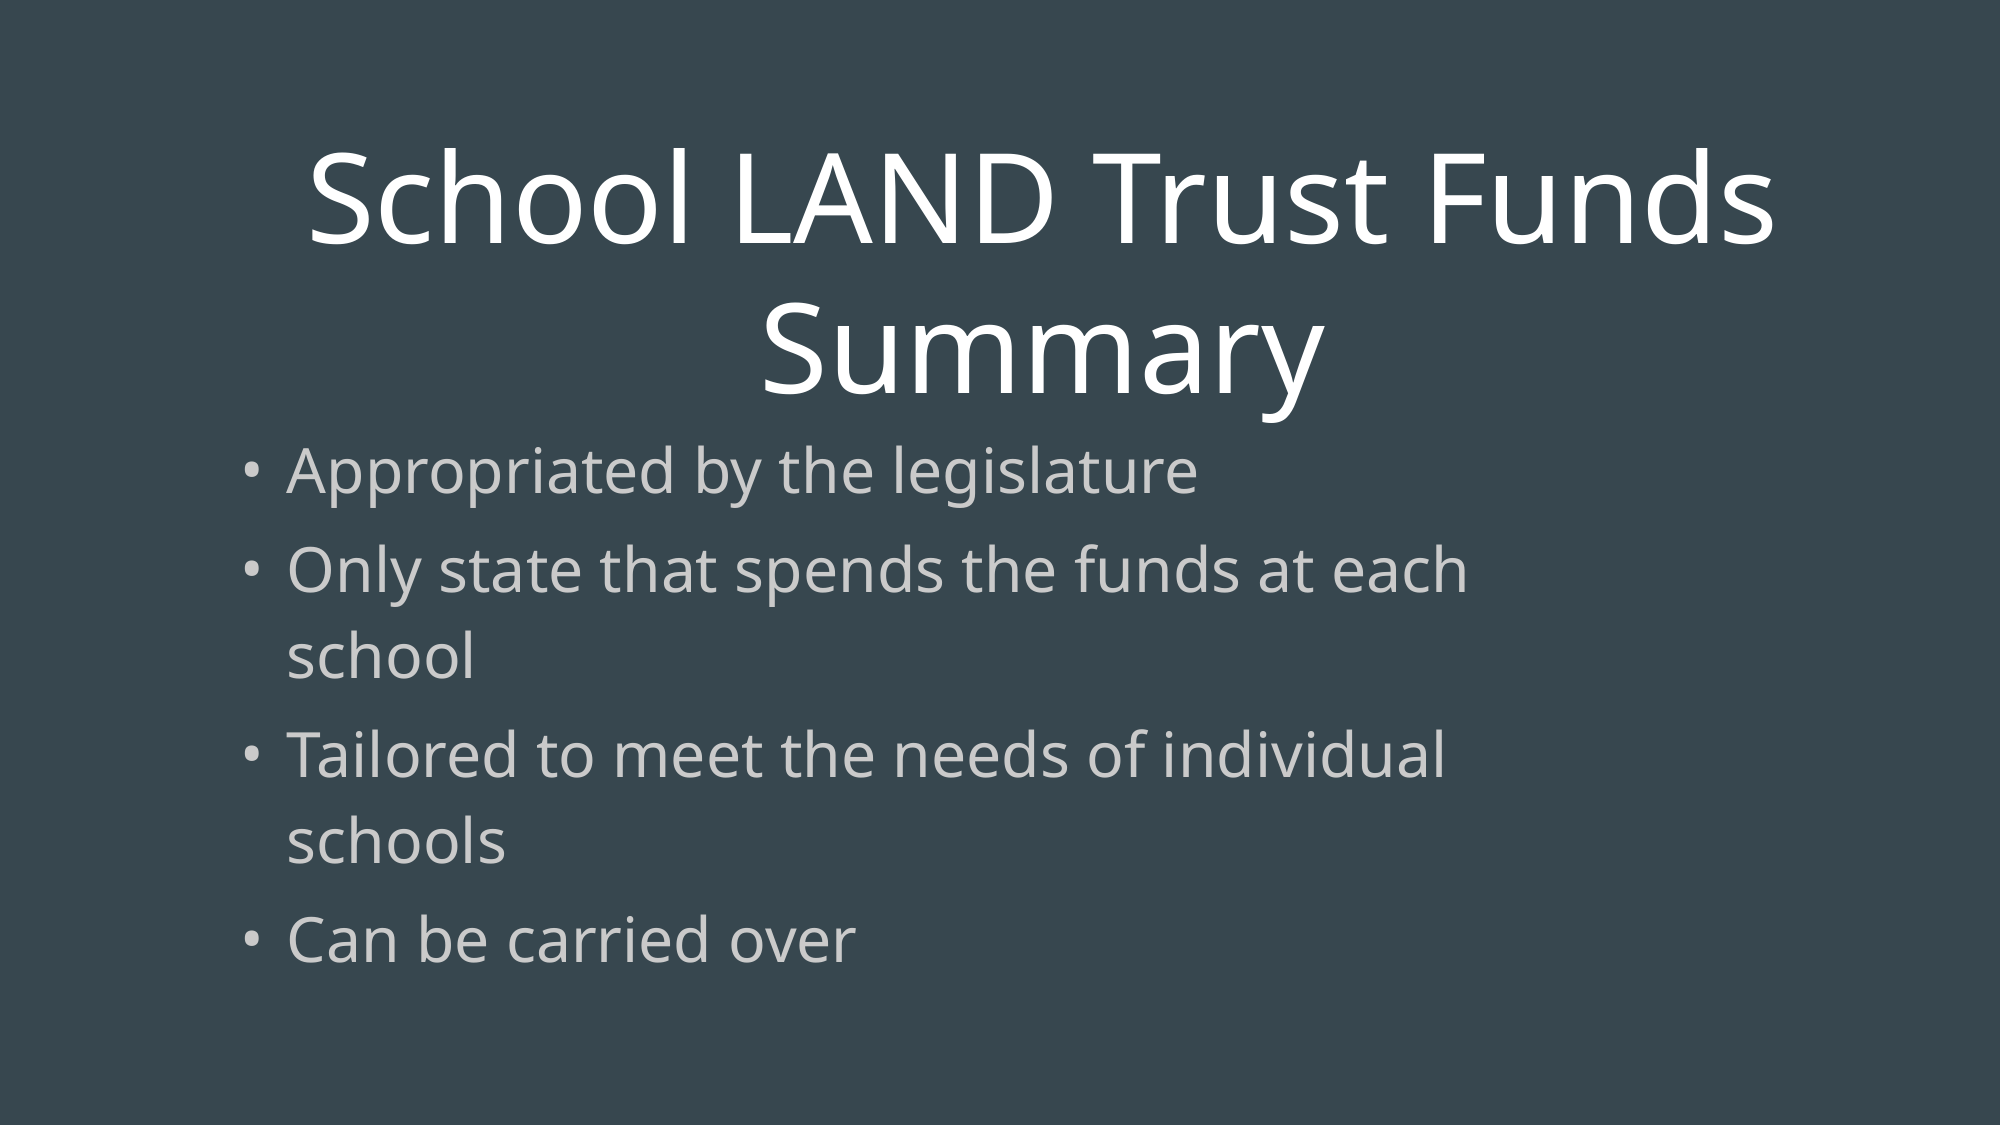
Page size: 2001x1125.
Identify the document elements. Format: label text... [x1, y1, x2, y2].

title School LAND Trust Funds Summary [212, 161, 1873, 376]
list Appropriated by the legislature Only state that spends the funds at each school Tailored to meet the needs of individual schools Can be carried over [225, 412, 1563, 978]
